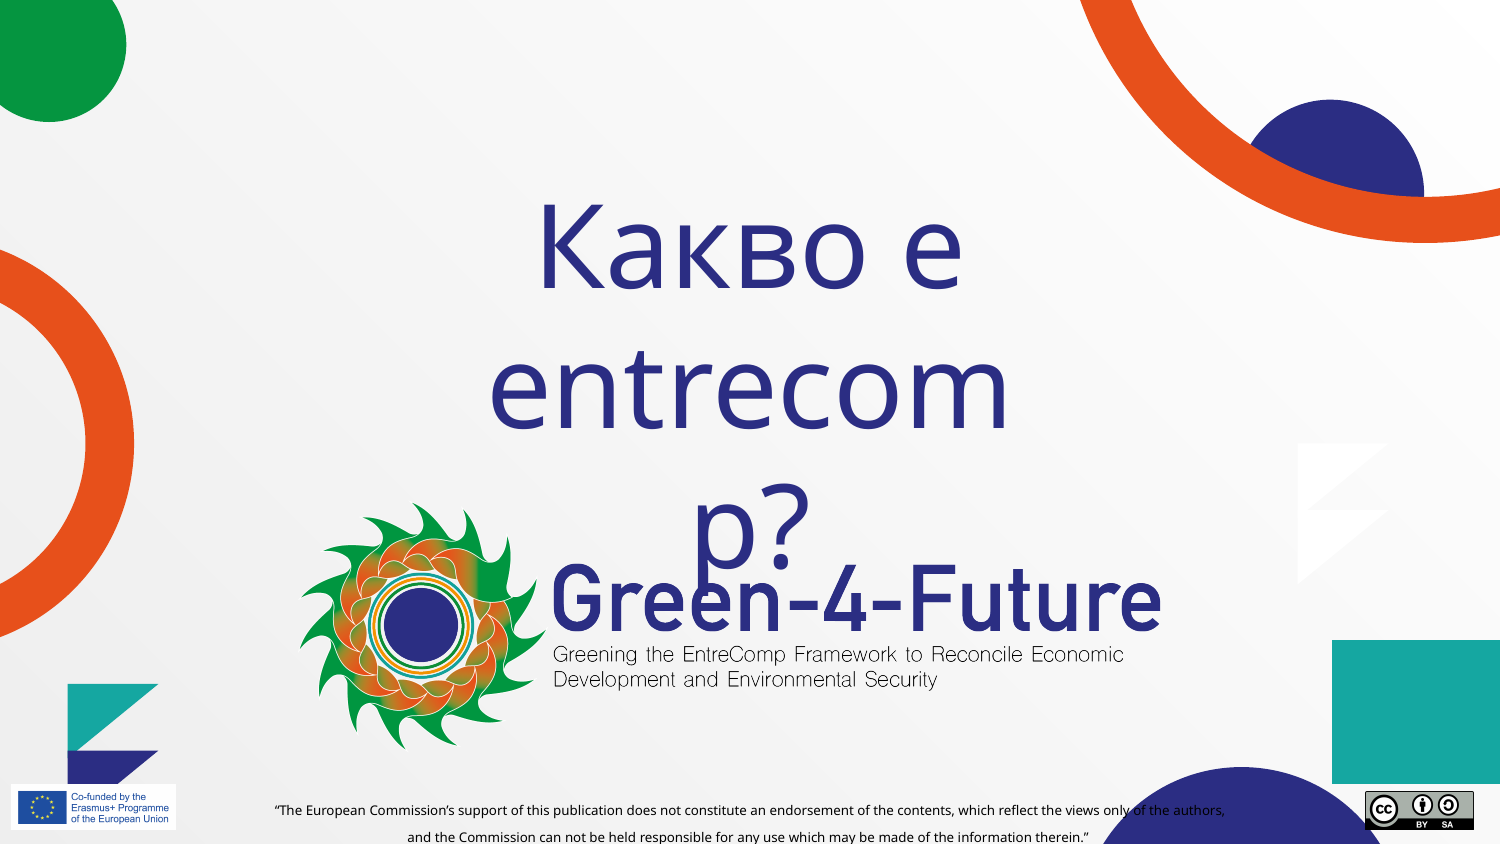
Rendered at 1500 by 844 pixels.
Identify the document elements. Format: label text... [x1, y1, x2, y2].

title Какво е entrecomp? [444, 156, 1056, 447]
picture [297, 500, 1169, 753]
picture [10, 784, 176, 830]
picture [1365, 791, 1474, 830]
